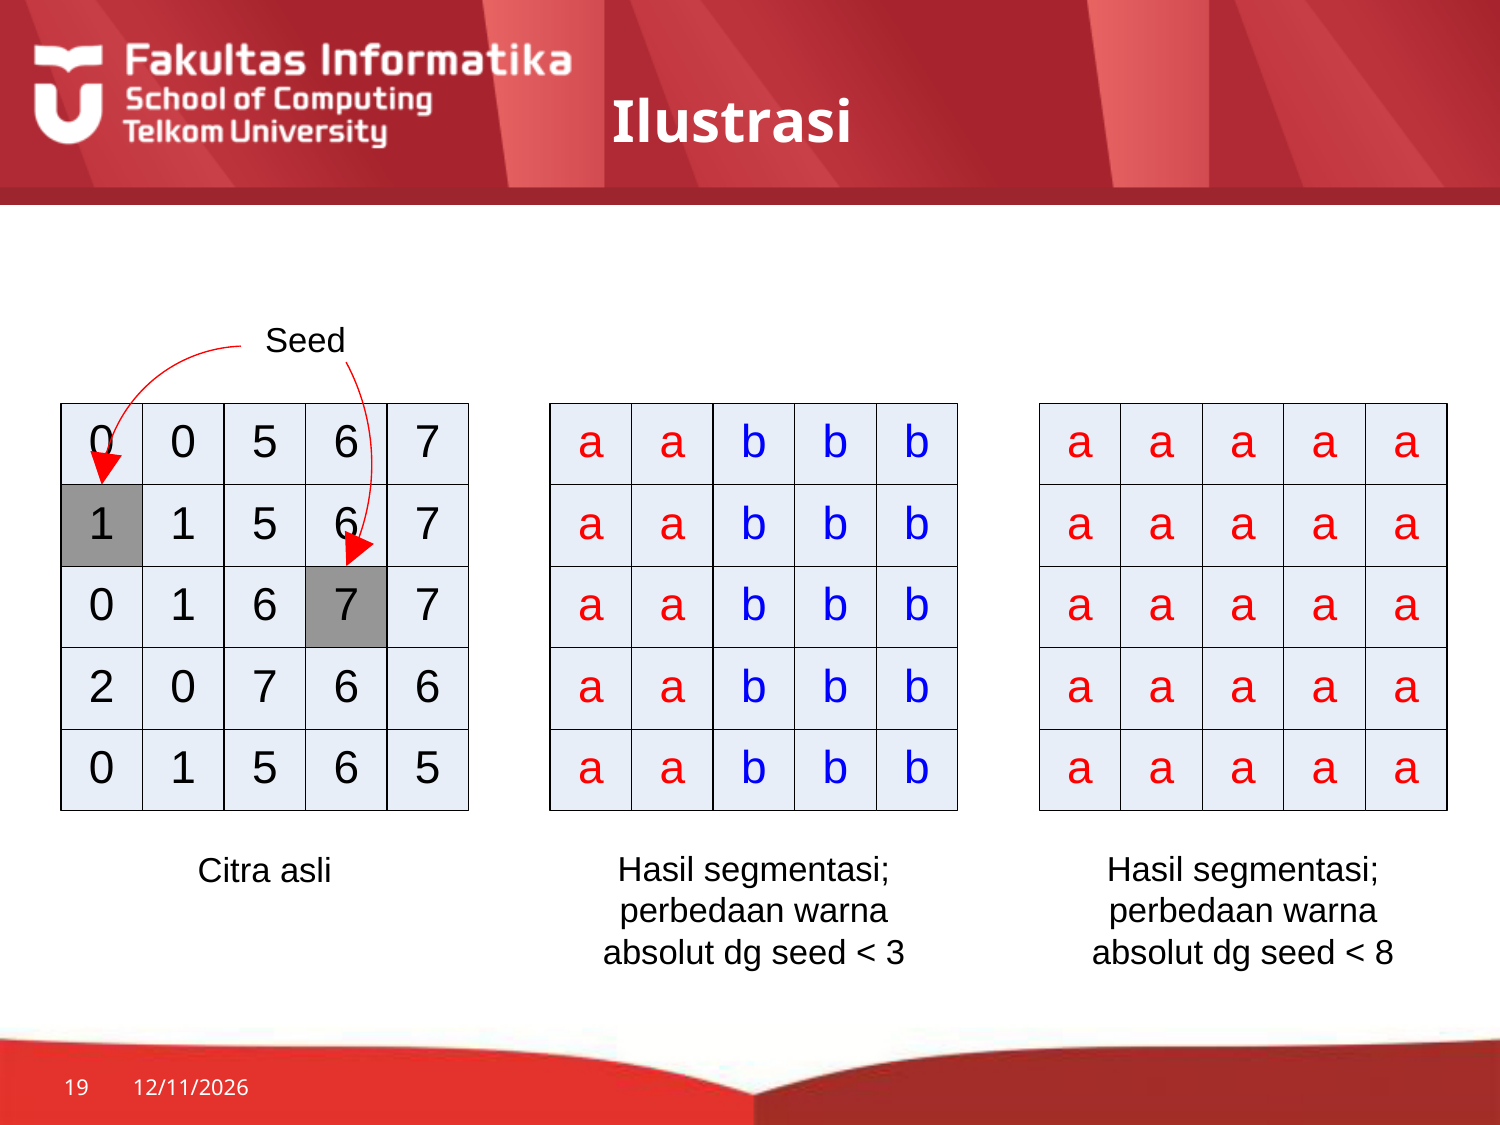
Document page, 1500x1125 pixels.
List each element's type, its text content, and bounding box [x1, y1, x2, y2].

picture [0, 0, 1500, 205]
title Ilustrasi [597, 37, 1438, 200]
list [42, 303, 1458, 985]
slide_number 19 [63, 1058, 123, 1119]
picture [0, 1024, 1500, 1125]
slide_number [132, 1058, 403, 1119]
